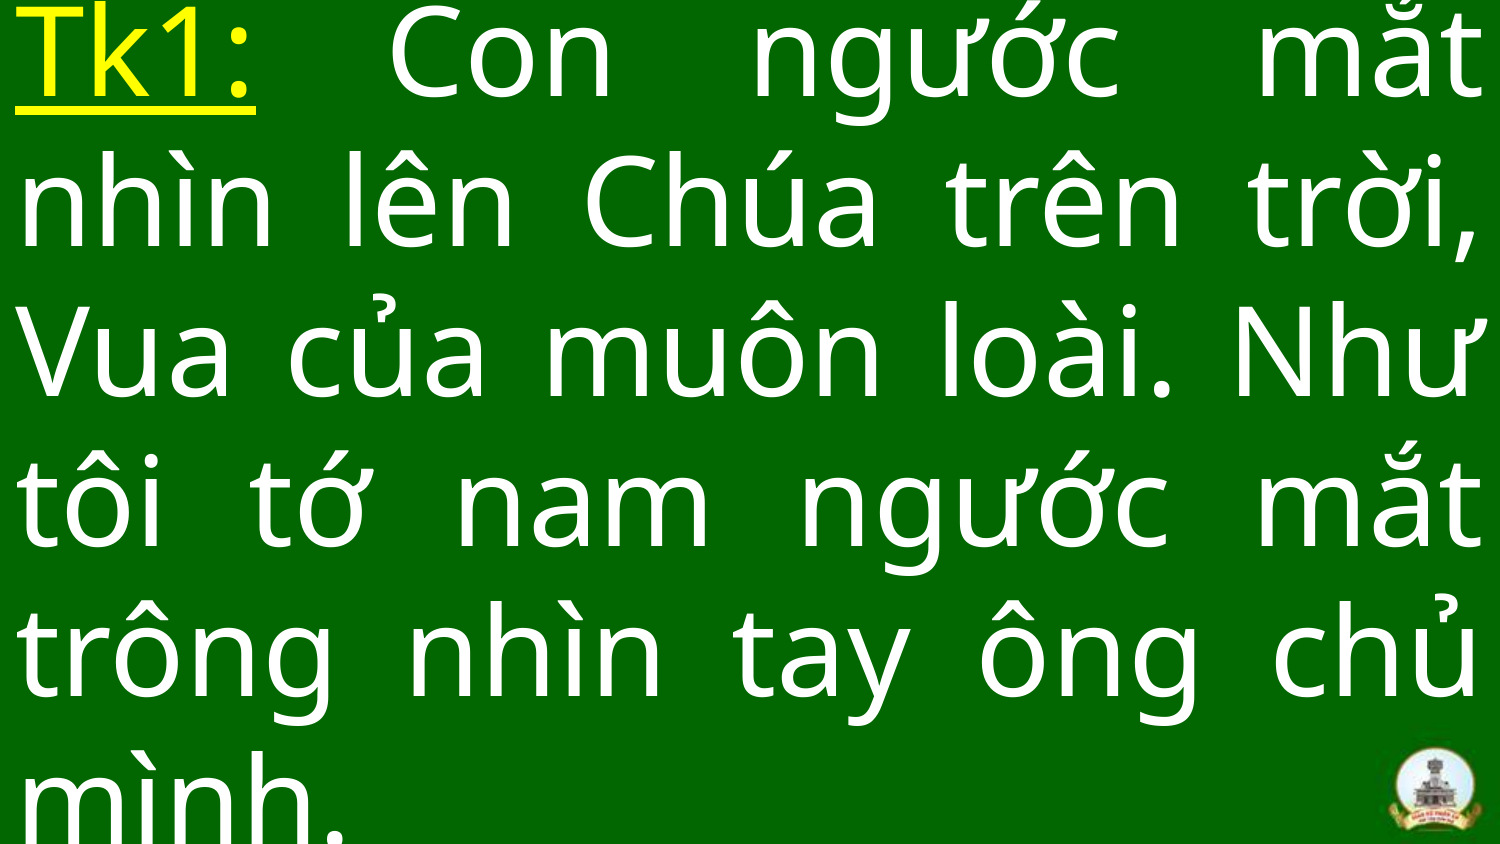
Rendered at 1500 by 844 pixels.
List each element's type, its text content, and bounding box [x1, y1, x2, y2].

title Tk1: Con ngước mắt nhìn lên Chúa trên trời, Vua của muôn loài. Như tôi tớ nam ngước mắt trông nhìn tay ông chủ mình. [0, 0, 1500, 844]
